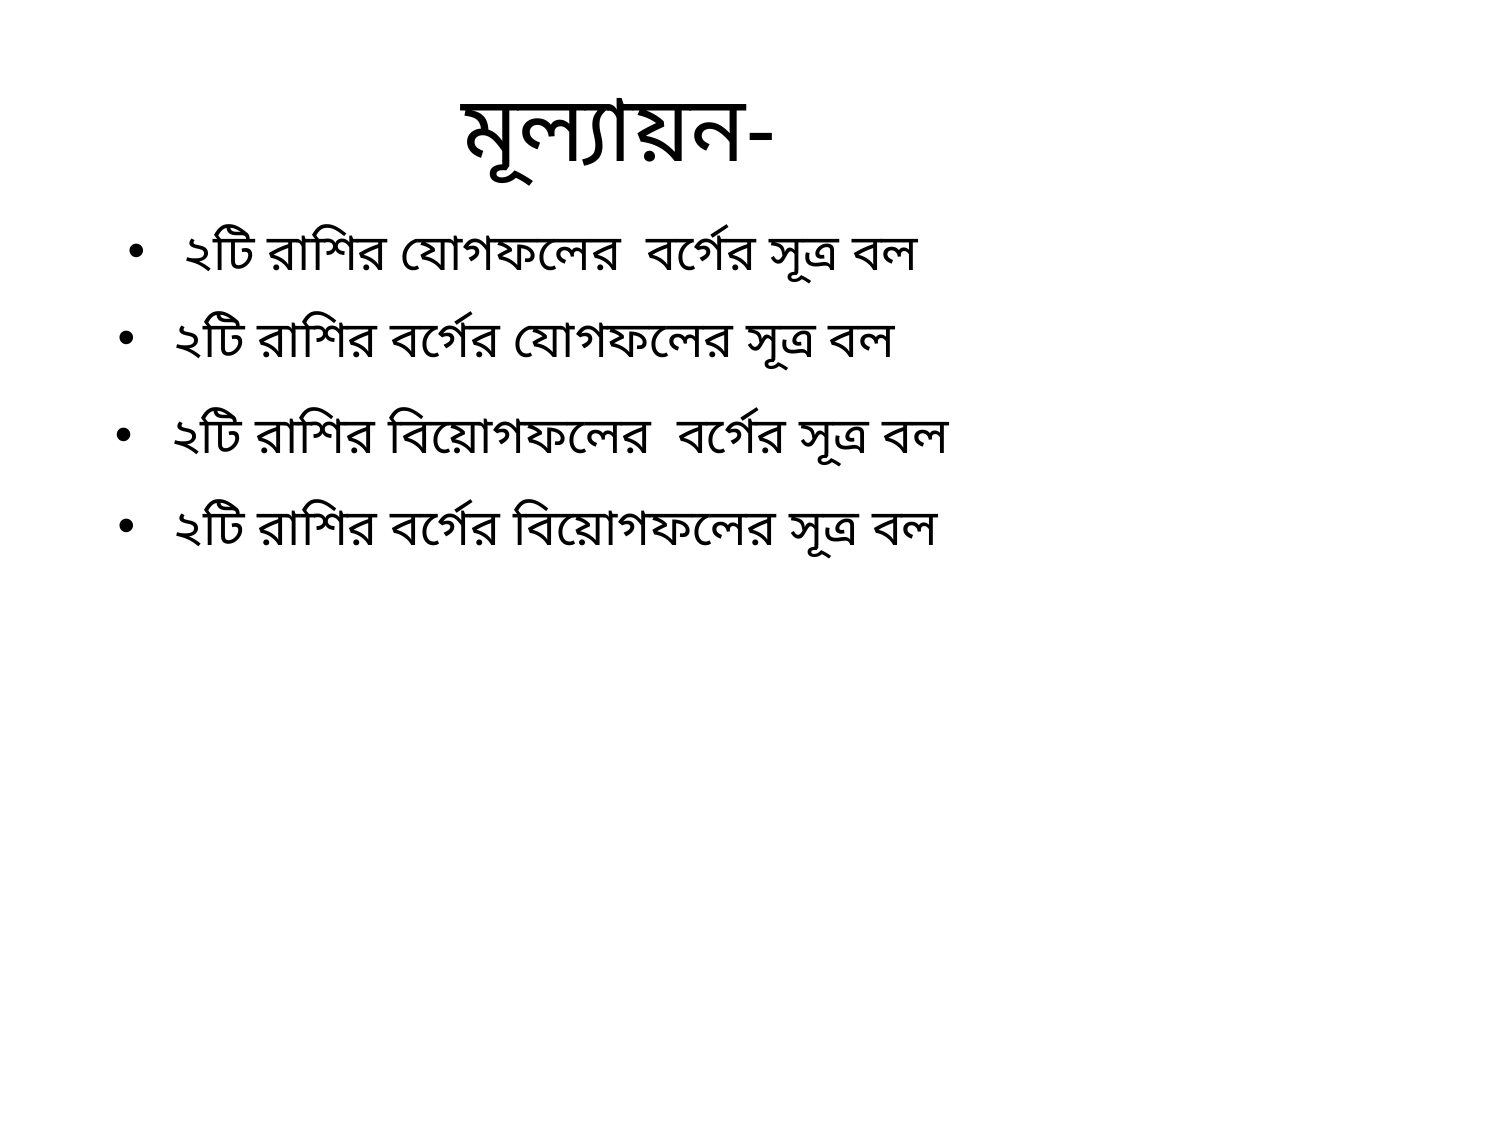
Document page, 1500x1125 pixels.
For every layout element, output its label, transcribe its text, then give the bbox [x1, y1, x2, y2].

text_box মূল্যায়ন- [225, 62, 1013, 188]
list ২টি রাশির যোগফলের বর্গের সূত্র বল [112, 212, 1288, 325]
text_box ২টি রাশির বর্গের বিয়োগফলের সূত্র বল [102, 487, 1278, 600]
text_box ২টি রাশির বিয়োগফলের বর্গের সূত্র বল [99, 396, 1275, 509]
text_box ২টি রাশির বর্গের যোগফলের সূত্র বল [102, 299, 1278, 413]
